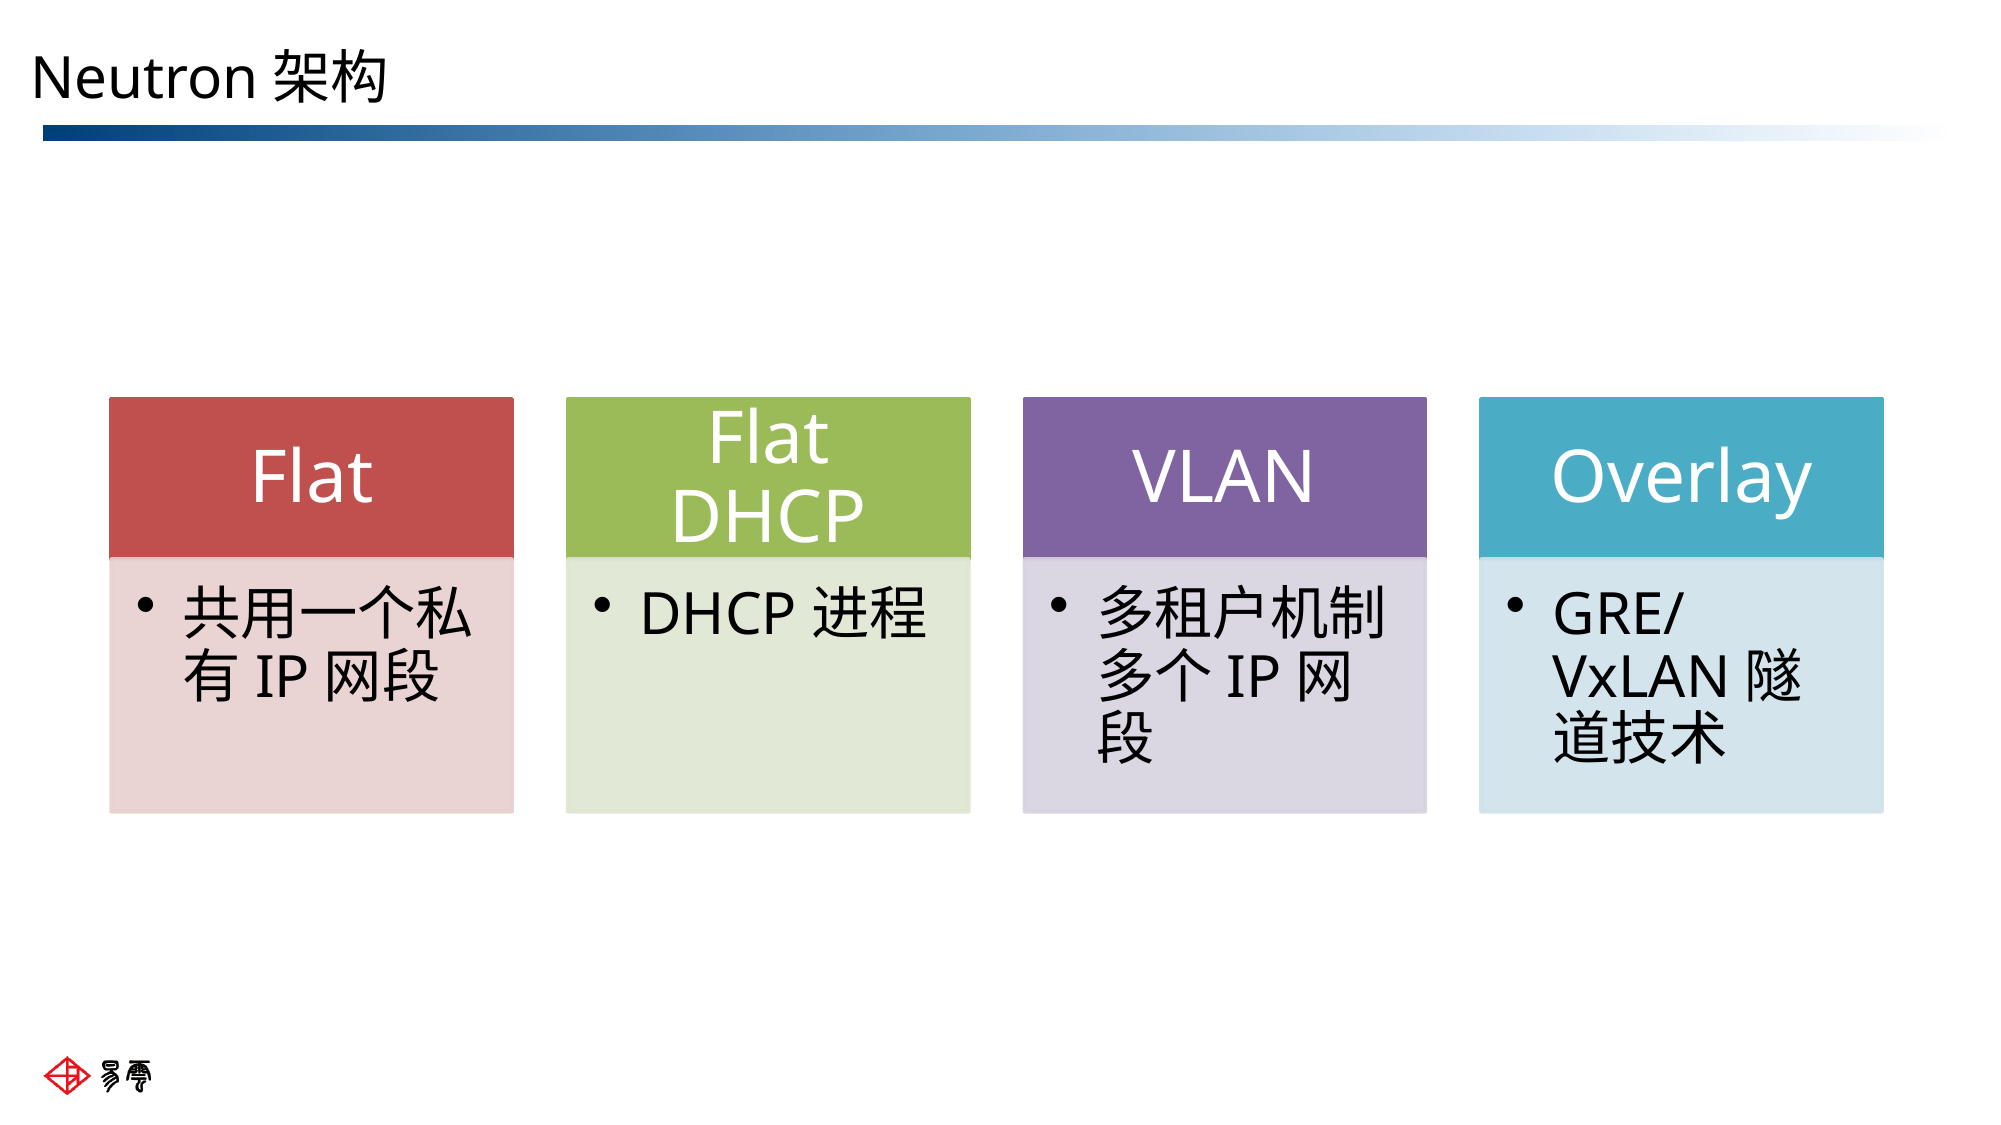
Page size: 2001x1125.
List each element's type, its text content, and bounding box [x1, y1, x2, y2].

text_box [110, 160, 1883, 1050]
picture [43, 1056, 151, 1095]
text_box Neutron架构 [15, 32, 404, 118]
